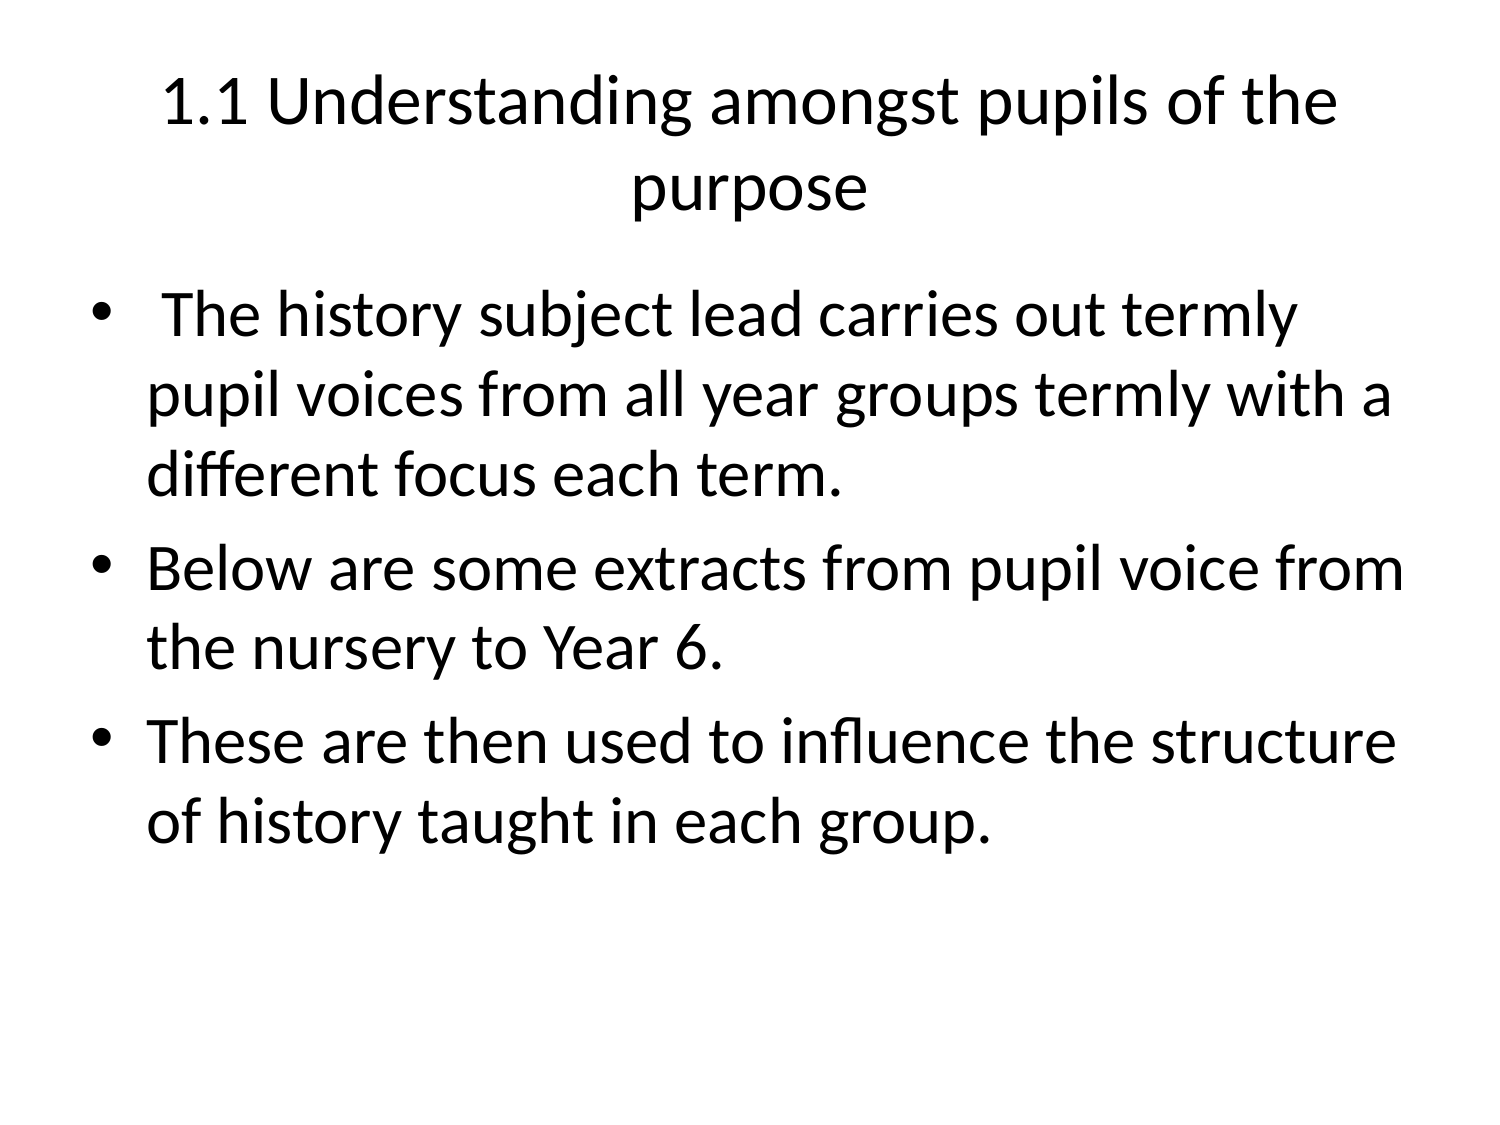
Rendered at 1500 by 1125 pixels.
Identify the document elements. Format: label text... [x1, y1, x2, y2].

list The history subject lead carries out termly pupil voices from all year groups termly with a different focus each term. Below are some extracts from pupil voice from the nursery to Year 6. These are then used to influence the structure of history taught in each group. [75, 262, 1425, 1005]
title 1.1 Understanding amongst pupils of the purpose [75, 45, 1425, 233]
